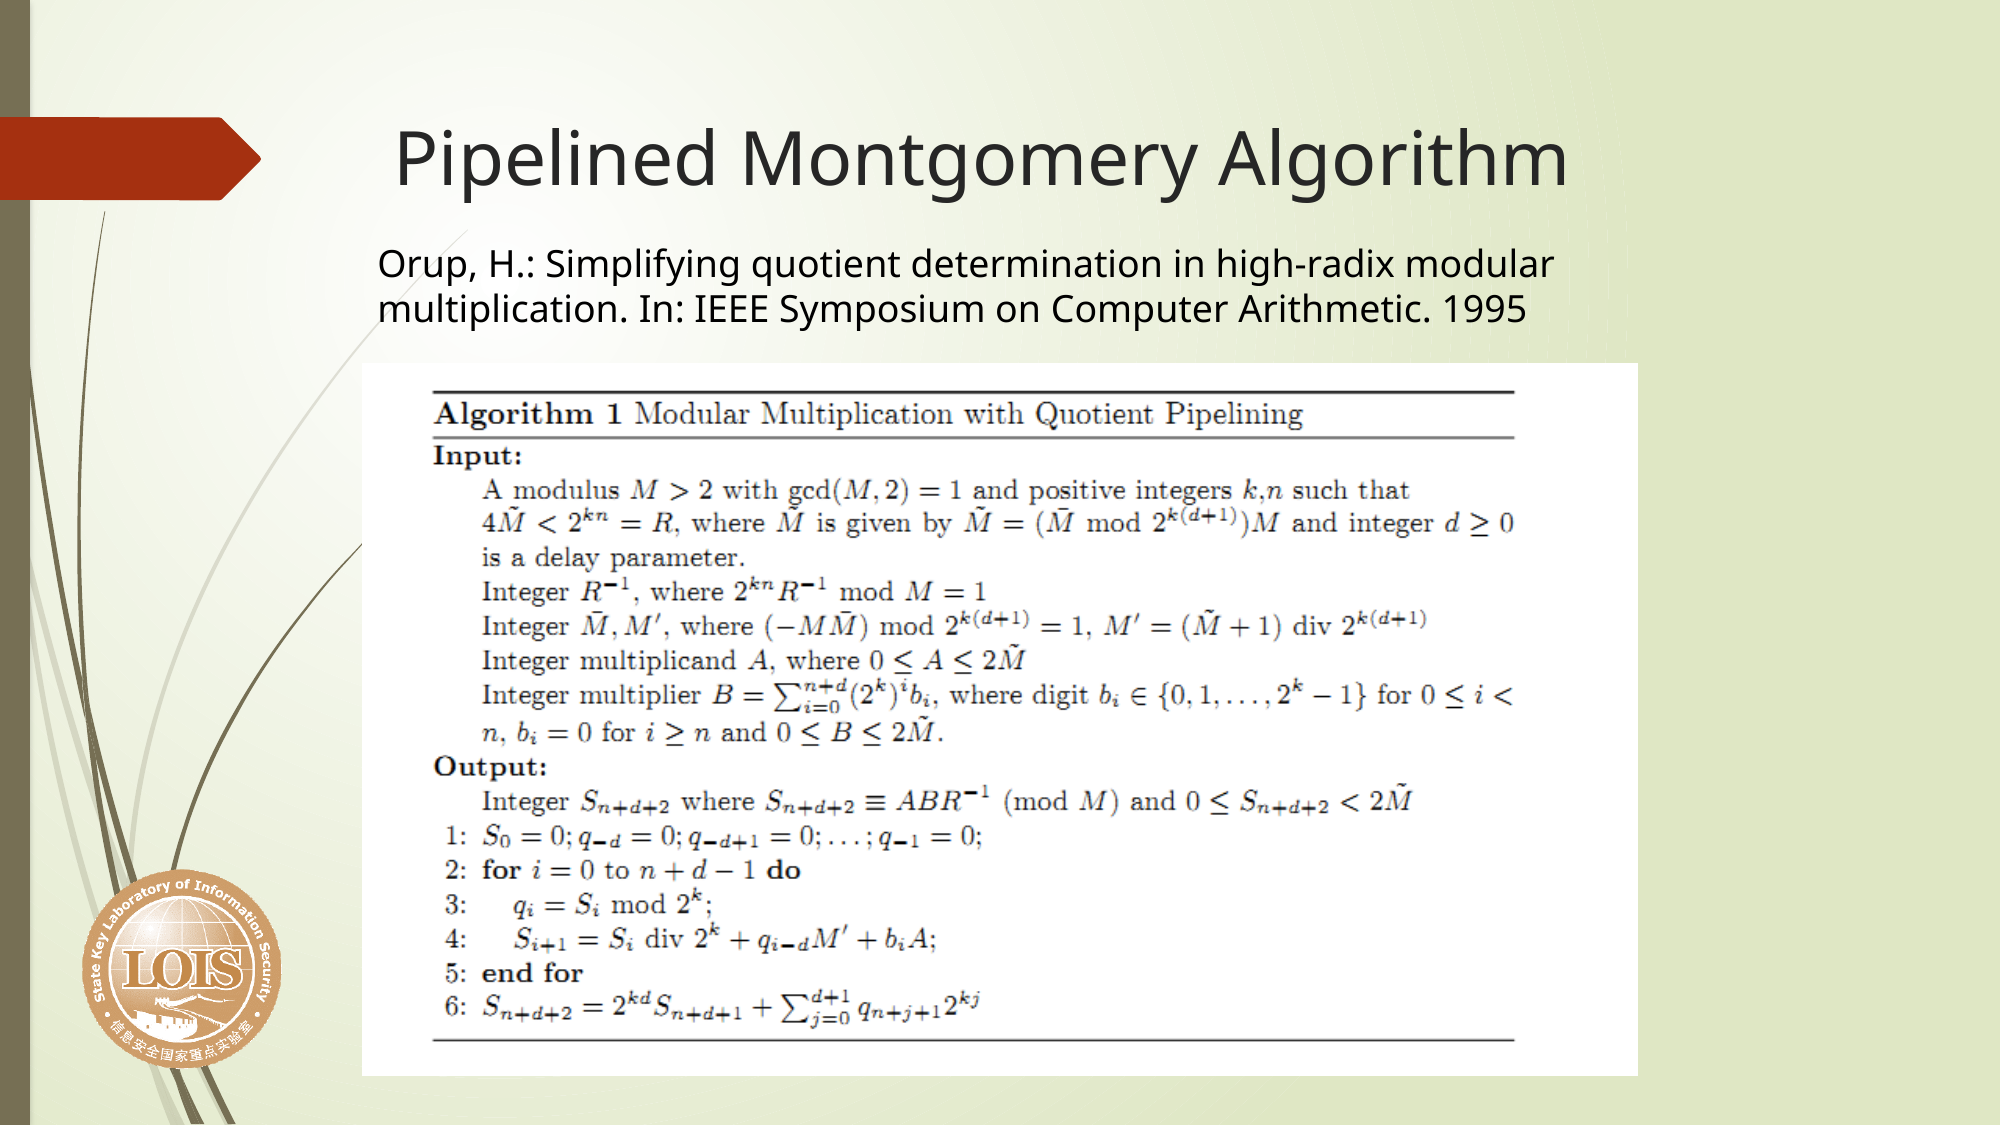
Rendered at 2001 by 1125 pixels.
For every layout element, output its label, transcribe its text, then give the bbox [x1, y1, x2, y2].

picture [362, 362, 1638, 1076]
text_box Orup, H.: Simplifying quotient determination in high-radix modular multiplication. In: IEEE Symposium on Computer Arithmetic. 1995 [362, 232, 1743, 338]
title Pipelined Montgomery Algorithm [378, 103, 1841, 314]
